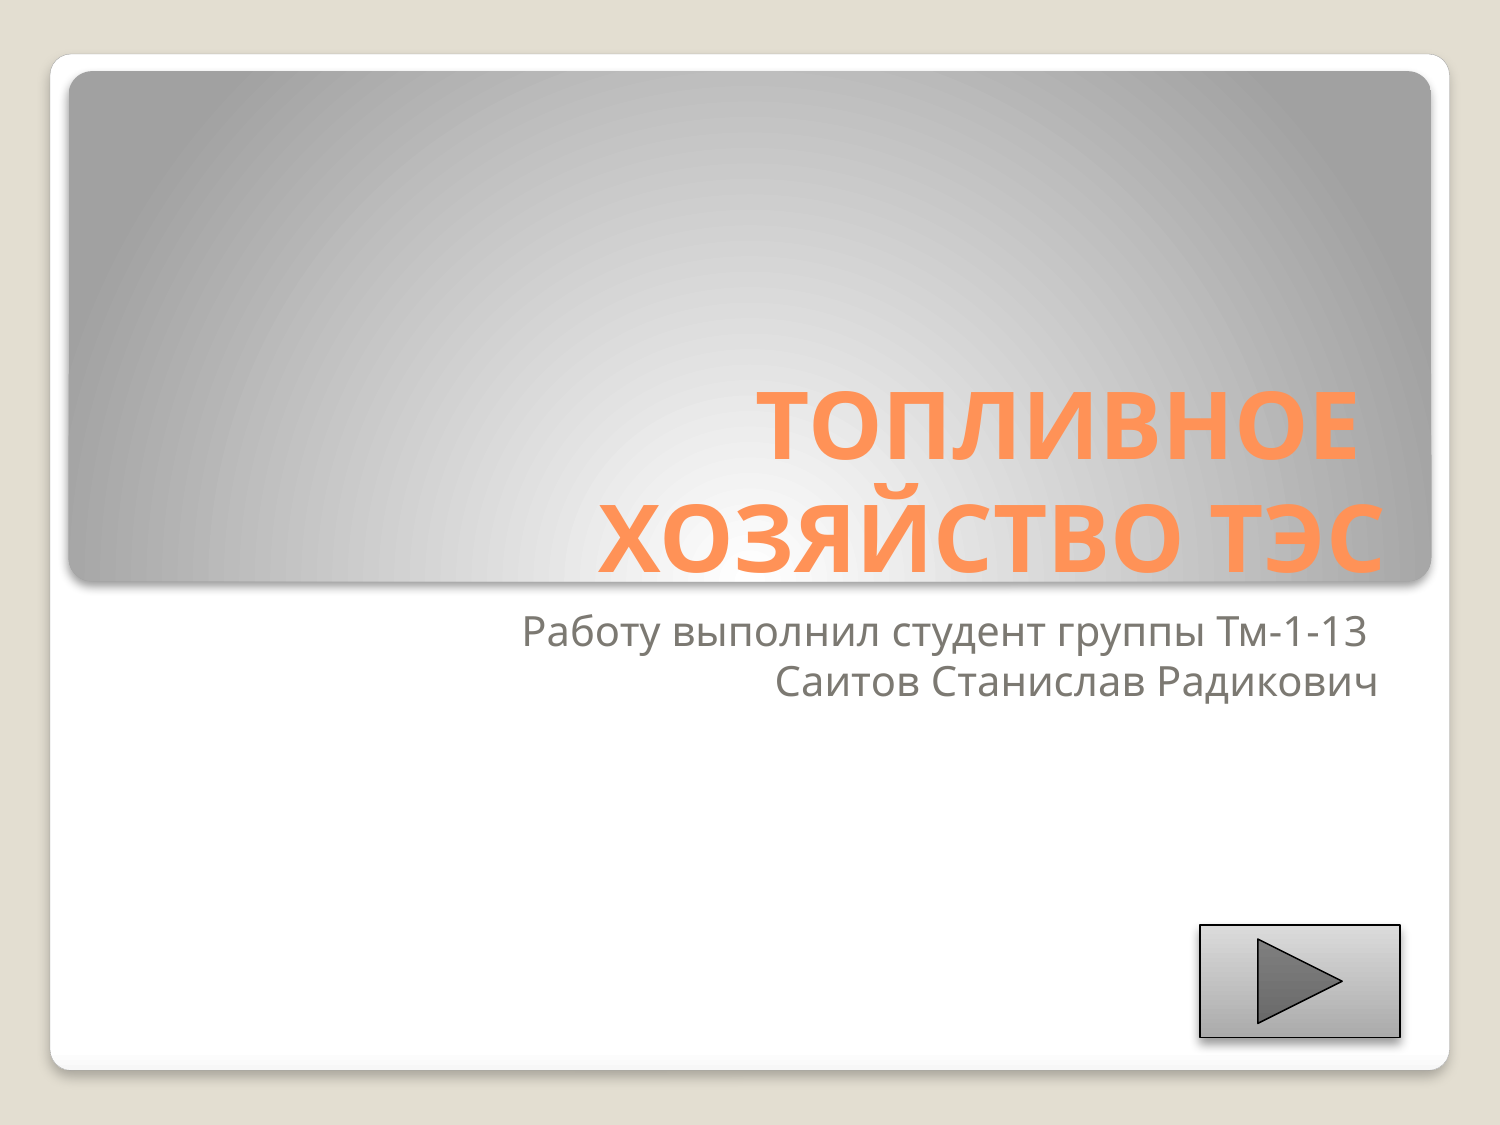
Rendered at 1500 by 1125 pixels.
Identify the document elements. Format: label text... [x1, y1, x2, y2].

subtitle Работу выполнил студент группы Тм-1-13 Саитов Станислав Радикович [118, 604, 1394, 755]
title ТОПЛИВНОЕ ХОЗЯЙСТВО ТЭС [118, 298, 1394, 599]
text_box [1199, 924, 1401, 1038]
